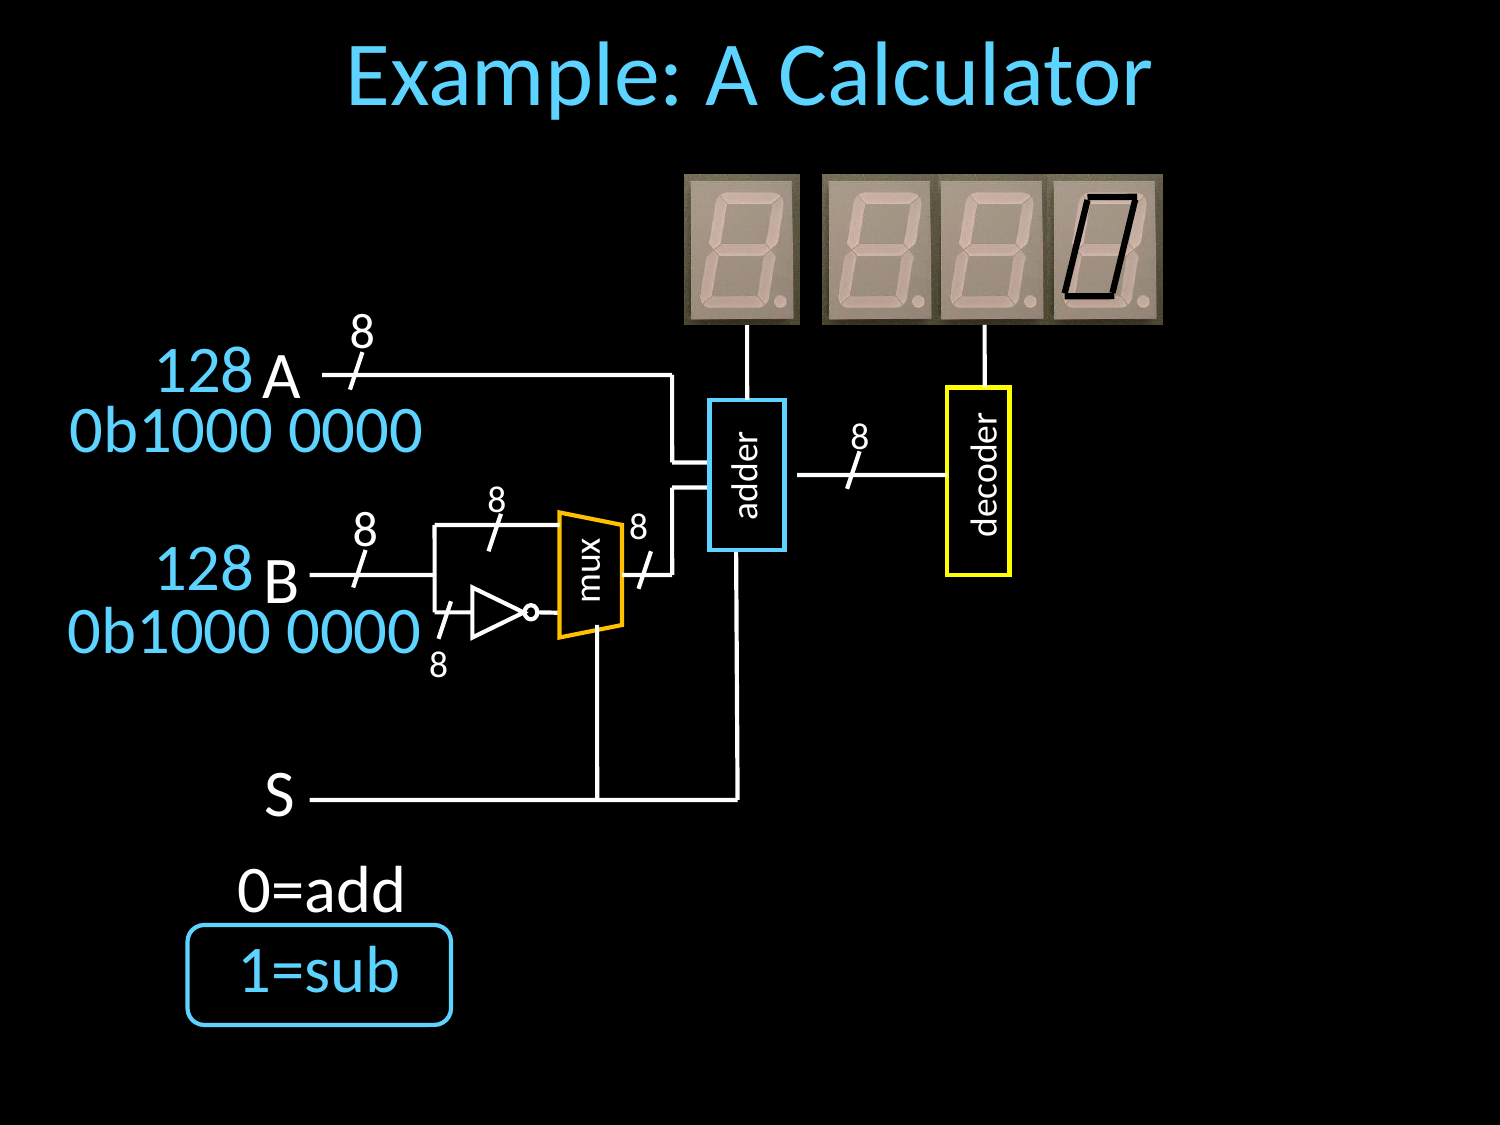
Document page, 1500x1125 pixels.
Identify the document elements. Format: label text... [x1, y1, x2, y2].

text_box adder [705, 384, 773, 568]
text_box 0=add 1=sub [222, 838, 422, 922]
text_box 8 [472, 460, 522, 528]
text_box 8 [614, 487, 663, 555]
text_box S [250, 742, 311, 838]
picture [684, 174, 801, 326]
title Example: A Calculator [37, 24, 1463, 113]
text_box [434, 587, 560, 638]
text_box 8 [414, 646, 463, 692]
text_box [773, 399, 785, 550]
text_box [615, 555, 623, 627]
text_box 128 [138, 318, 270, 378]
text_box 8 [835, 397, 885, 465]
text_box 8 [337, 479, 393, 564]
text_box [1064, 199, 1088, 294]
text_box mux [547, 492, 615, 650]
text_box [1112, 205, 1136, 294]
text_box A [270, 324, 316, 378]
picture [821, 174, 1163, 326]
text_box 0b1000 0000 [52, 579, 437, 674]
text_box B [270, 529, 315, 579]
text_box 128 [138, 516, 270, 579]
text_box 8 [334, 281, 390, 366]
text_box 0 [1112, 199, 1134, 203]
text_box decoder [944, 375, 1012, 576]
text_box [185, 922, 454, 1028]
text_box 0b1000 0000 [54, 378, 439, 474]
